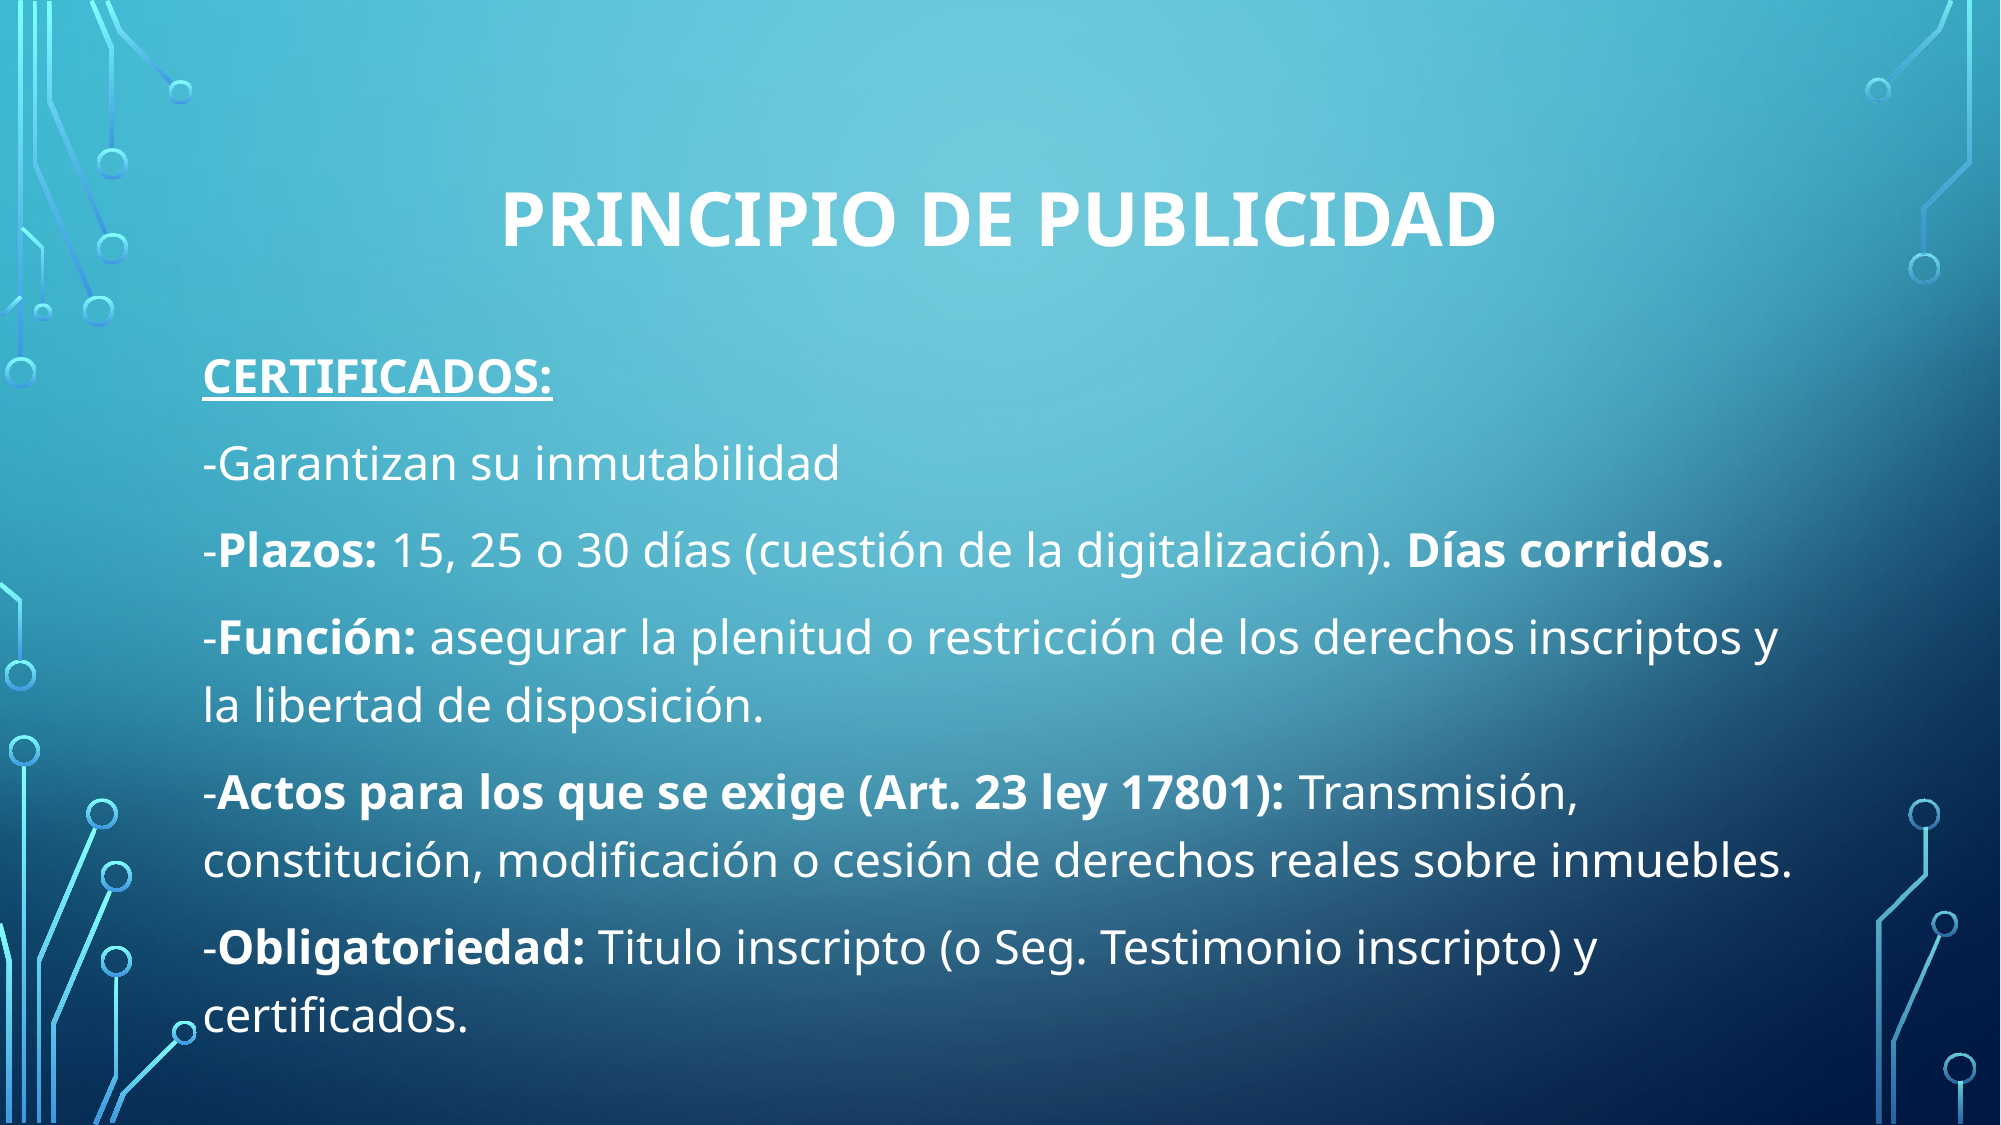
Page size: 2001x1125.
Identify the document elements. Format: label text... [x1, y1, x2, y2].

list CERTIFICADOS: -Garantizan su inmutabilidad -Plazos: 15, 25 o 30 días (cuestión de la digitalización). Días corridos. -Función: asegurar la plenitud o restricción de los derechos inscriptos y la libertad de disposición. -Actos para los que se exige (Art. 23 ley 17801): Transmisión, constitución, modificación o cesión de derechos reales sobre inmuebles. -Obligatoriedad: Titulo inscripto (o Seg. Testimonio inscripto) y certificados. [187, 327, 1813, 1082]
title Principio de publicidad [187, 101, 1813, 327]
